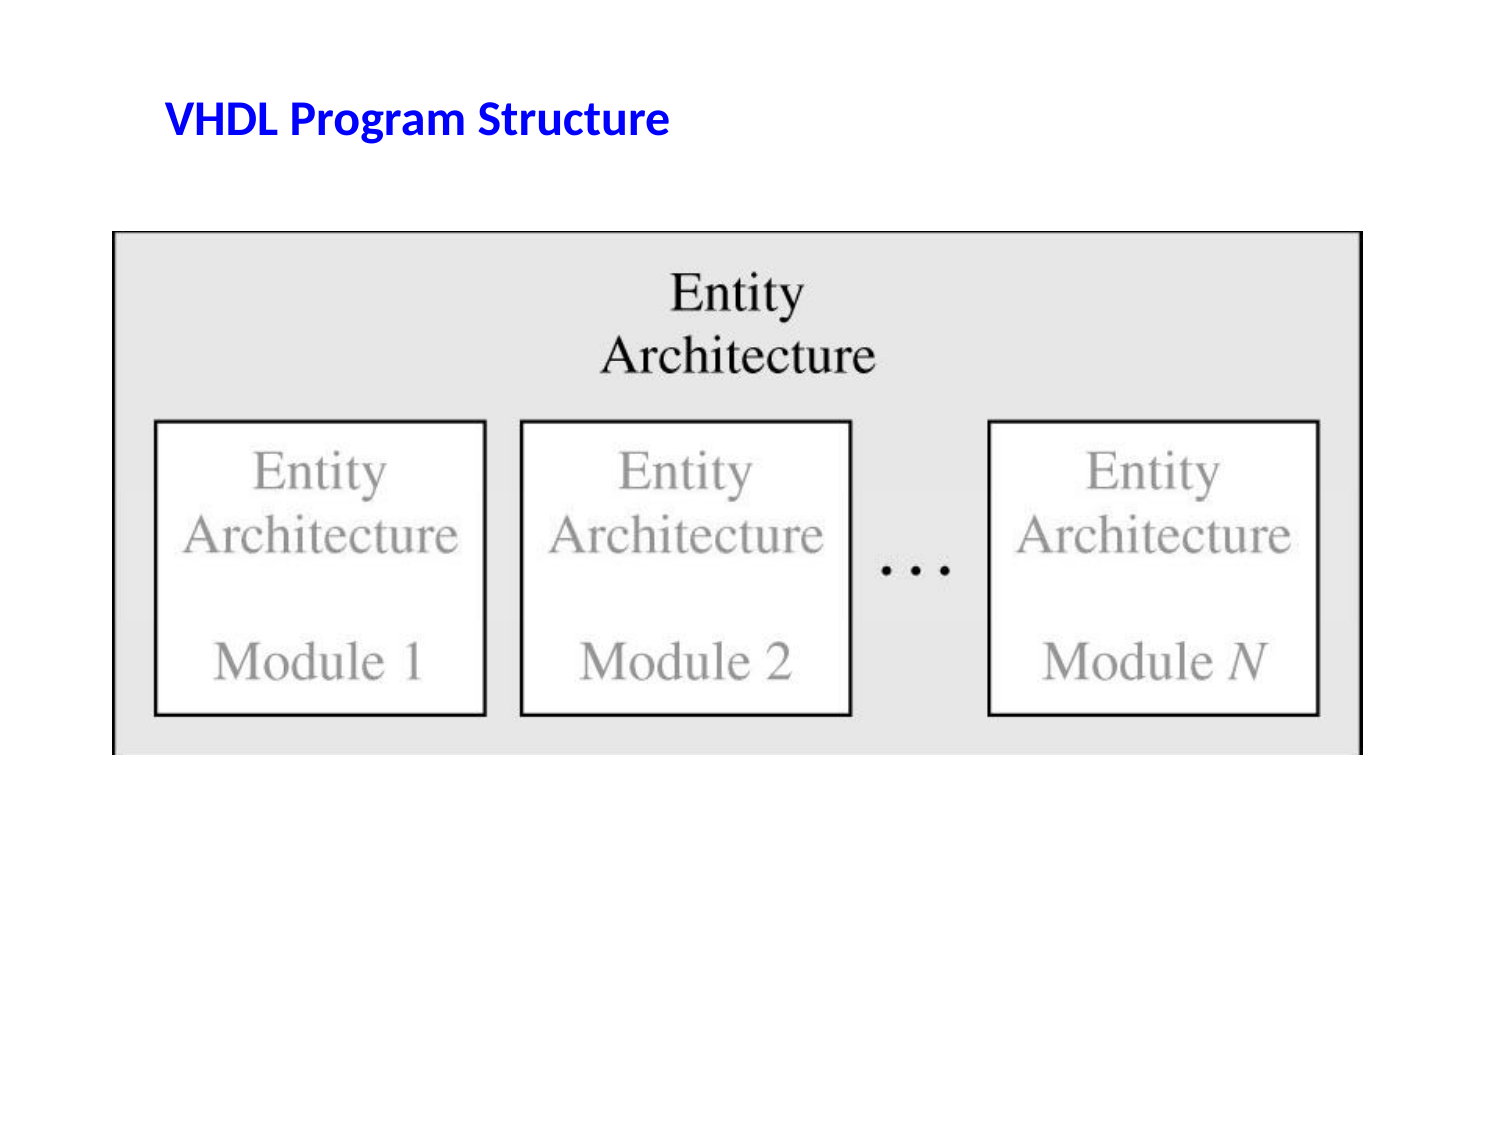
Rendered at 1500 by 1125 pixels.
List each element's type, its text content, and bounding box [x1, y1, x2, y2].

picture [111, 231, 1363, 755]
text_box VHDL Program Structure [150, 78, 686, 153]
